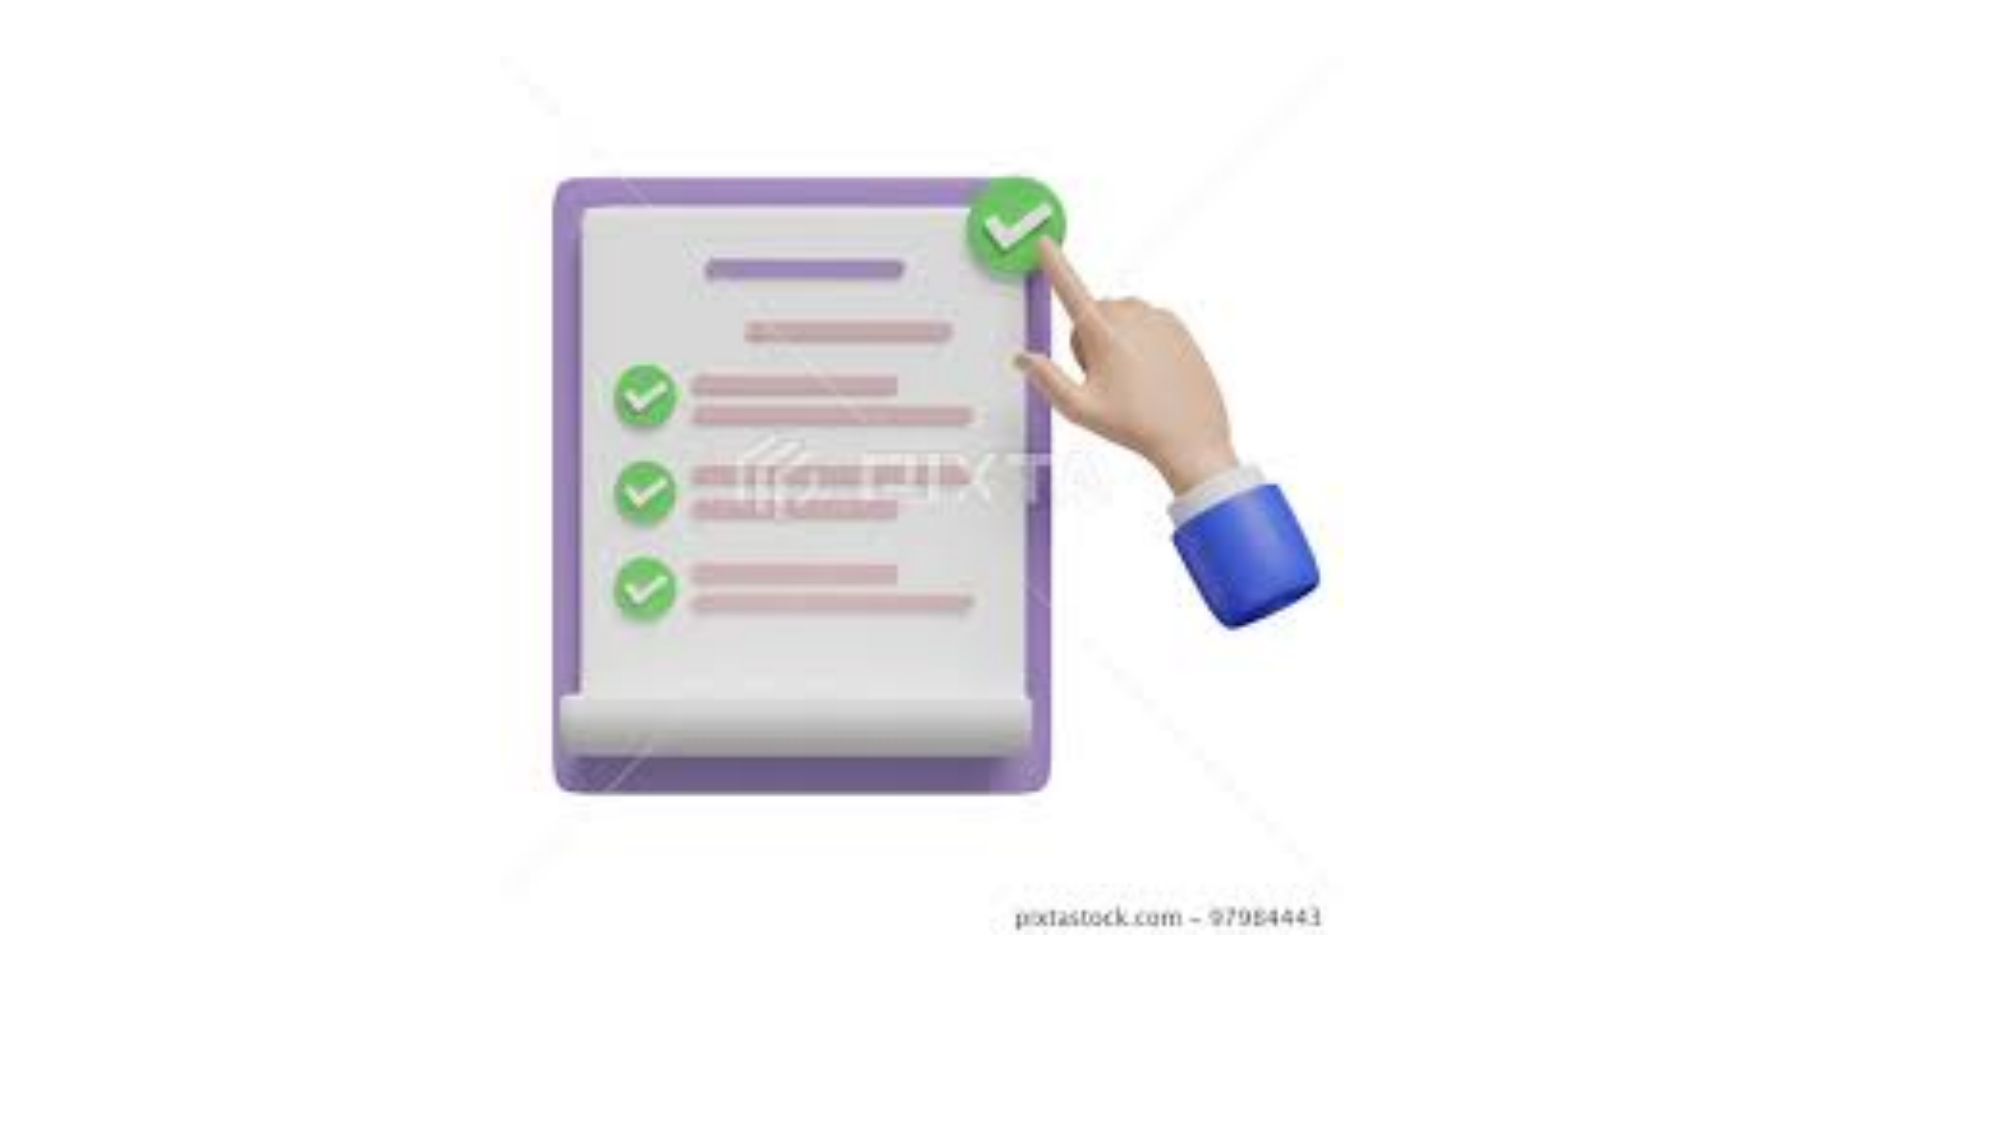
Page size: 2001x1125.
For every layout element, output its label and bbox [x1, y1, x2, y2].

picture [499, 56, 1344, 935]
